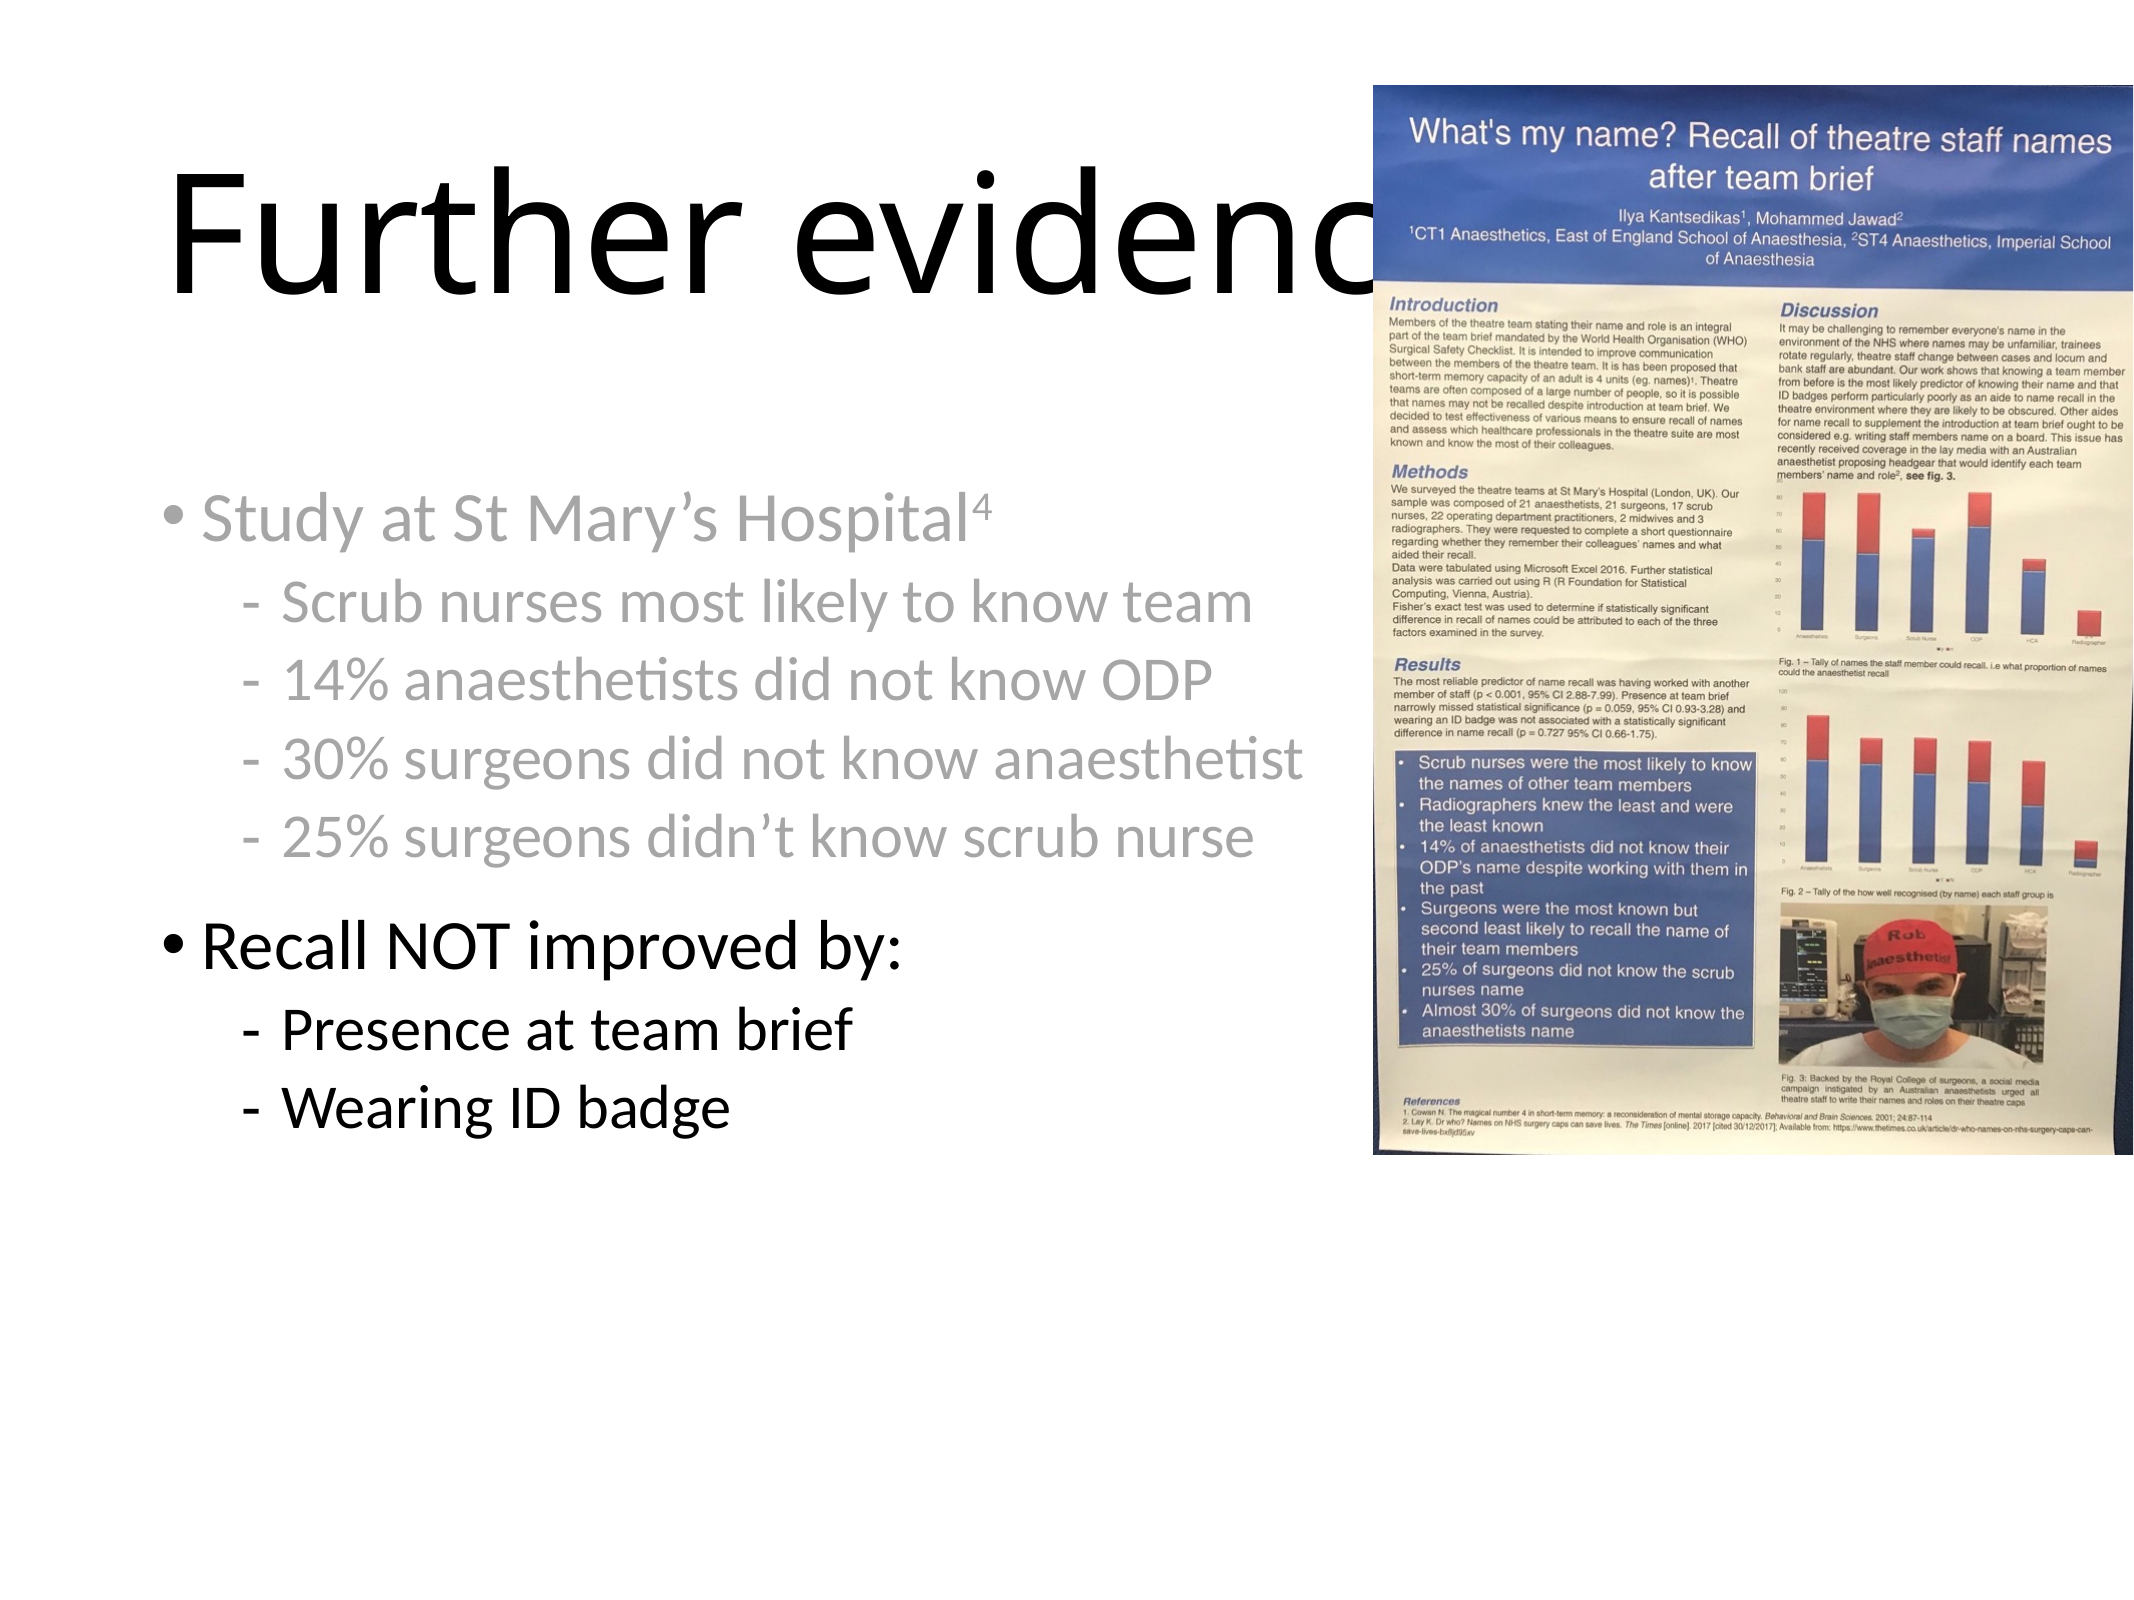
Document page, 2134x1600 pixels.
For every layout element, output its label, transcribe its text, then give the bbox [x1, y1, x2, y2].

picture [1373, 85, 2134, 1155]
list Study at St Mary’s Hospital4 Scrub nurses most likely to know team 14% anaesthetists did not know ODP 30% surgeons did not know anaesthetist 25% surgeons didn’t know scrub nurse Recall NOT improved by: Presence at team brief Wearing ID badge [146, 473, 1987, 1489]
title Further evidence [146, 85, 1373, 395]
